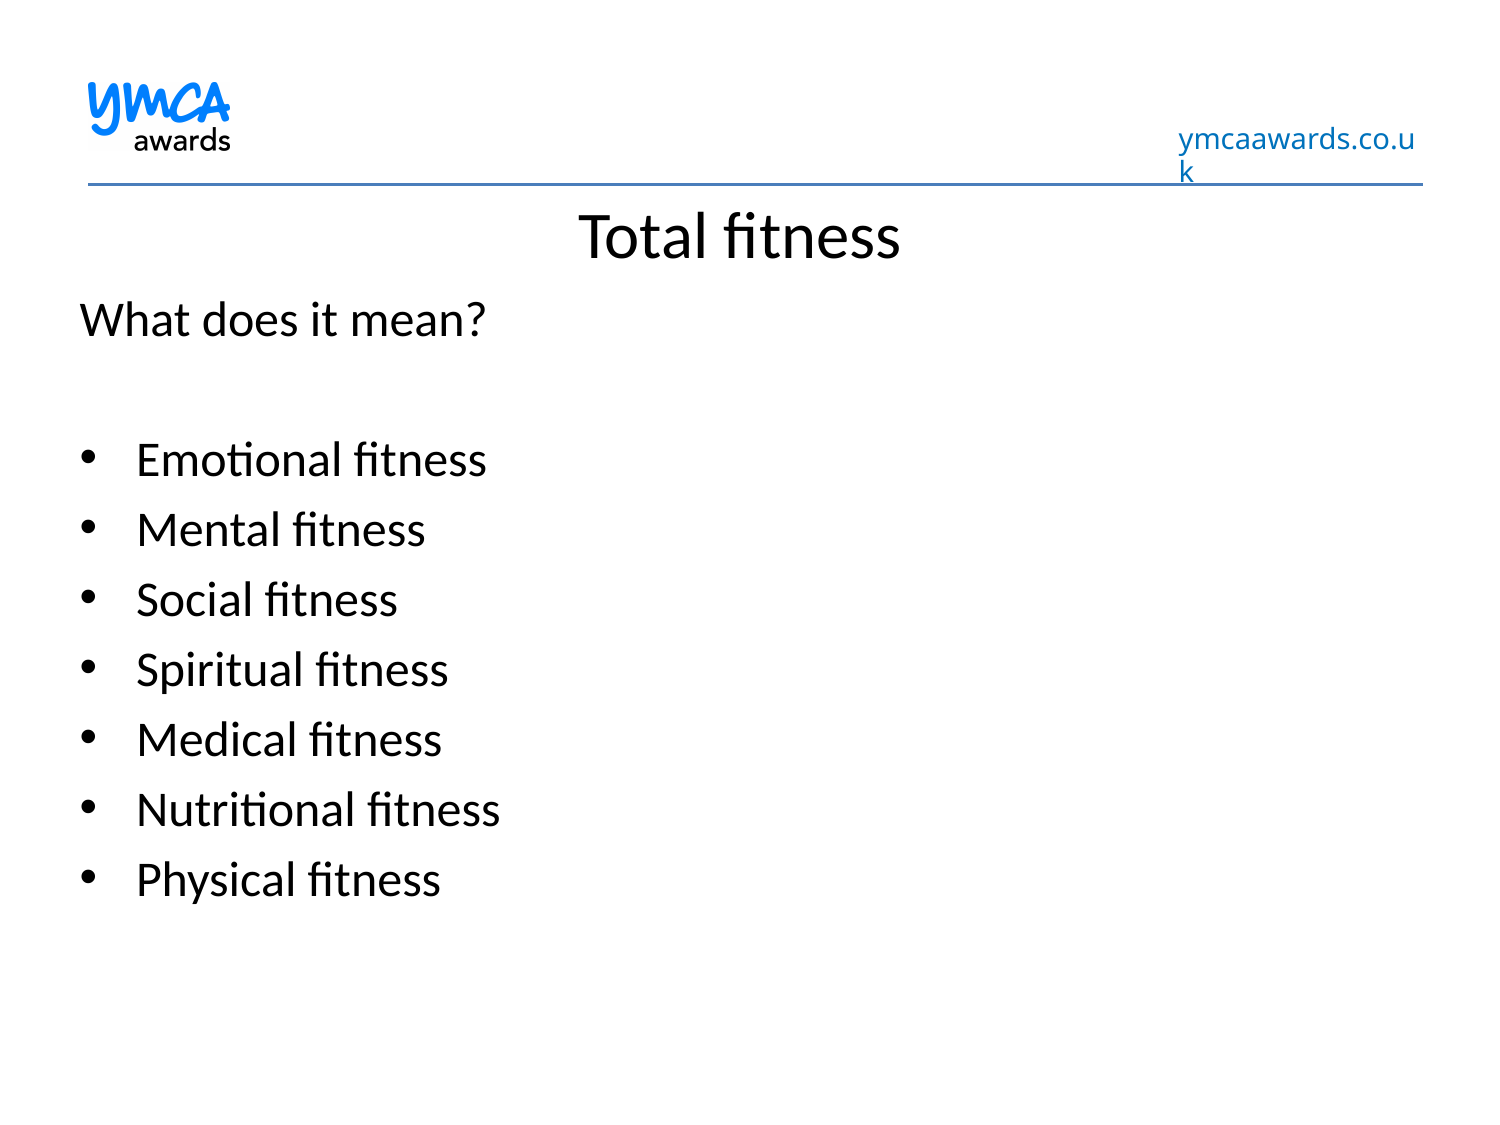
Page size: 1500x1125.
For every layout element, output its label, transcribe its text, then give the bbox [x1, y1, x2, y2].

title Total fitness [64, 184, 1415, 278]
picture [88, 82, 230, 151]
list What does it mean? Emotional fitness Mental fitness Social fitness Spiritual fitness Medical fitness Nutritional fitness Physical fitness [64, 278, 1425, 976]
